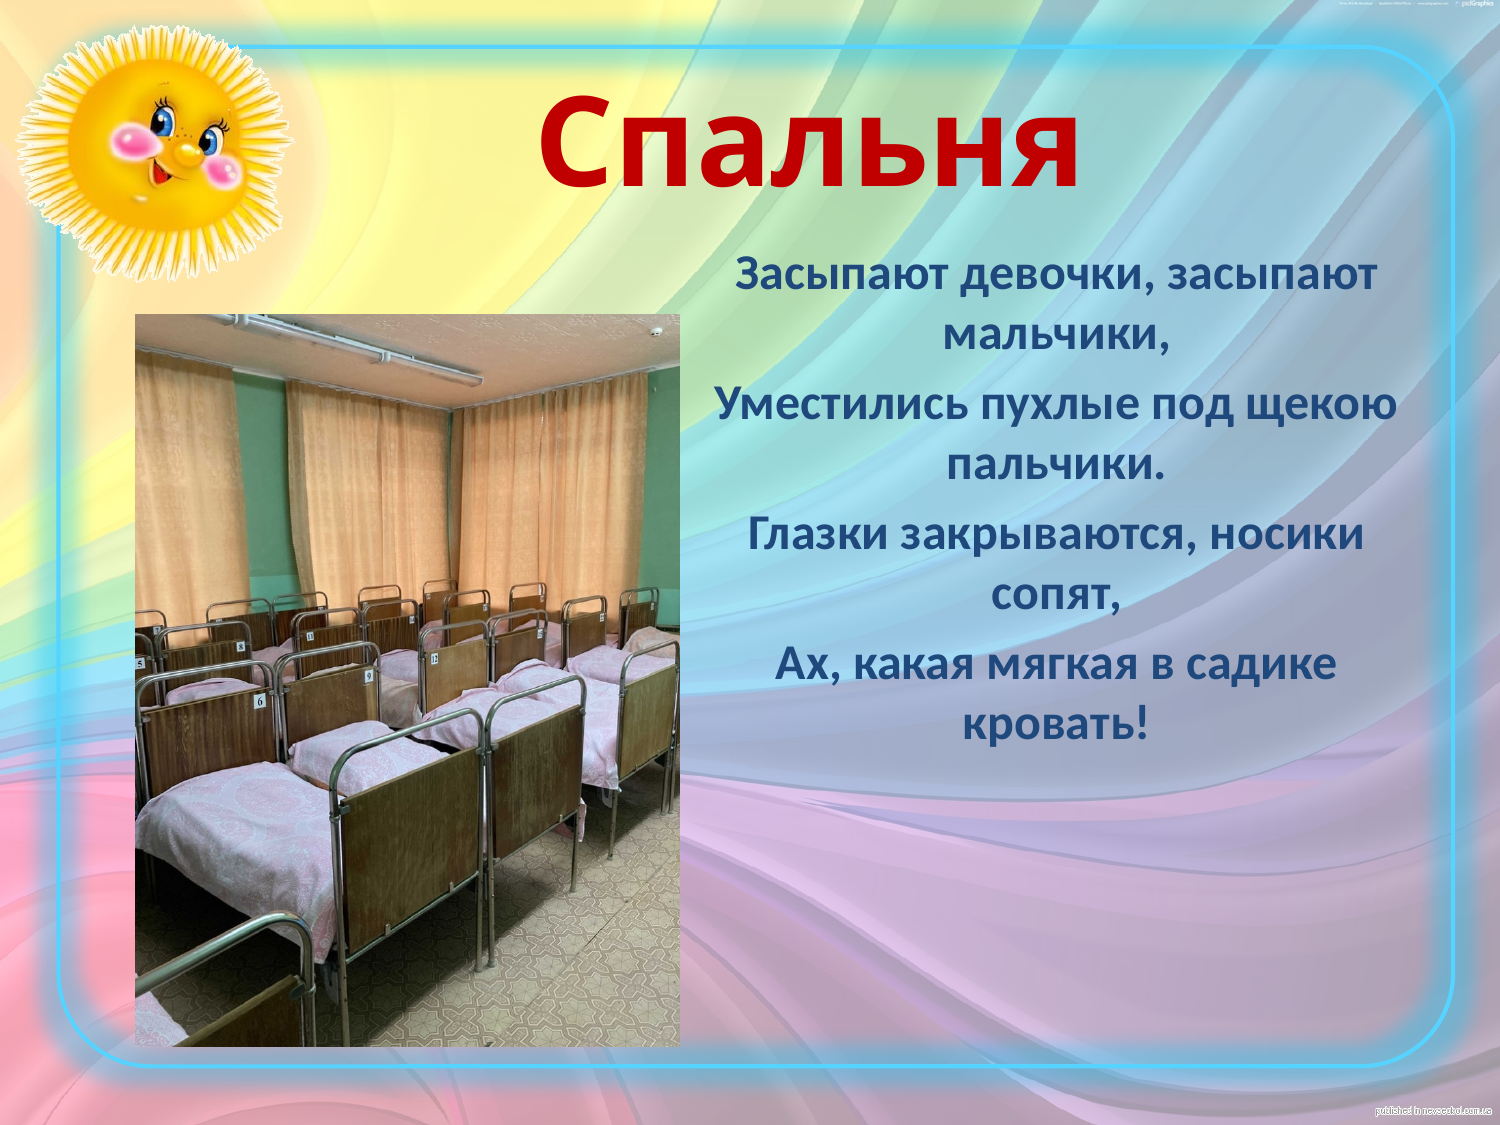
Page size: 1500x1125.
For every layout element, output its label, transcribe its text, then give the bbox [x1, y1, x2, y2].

list Засыпают девочки, засыпают мальчики, Уместились пухлые под щекою пальчики. Глазки закрываются, носики сопят, Ах, какая мягкая в садике кровать! [667, 231, 1447, 563]
title Спальня [135, 42, 1486, 231]
picture [11, 11, 680, 1048]
